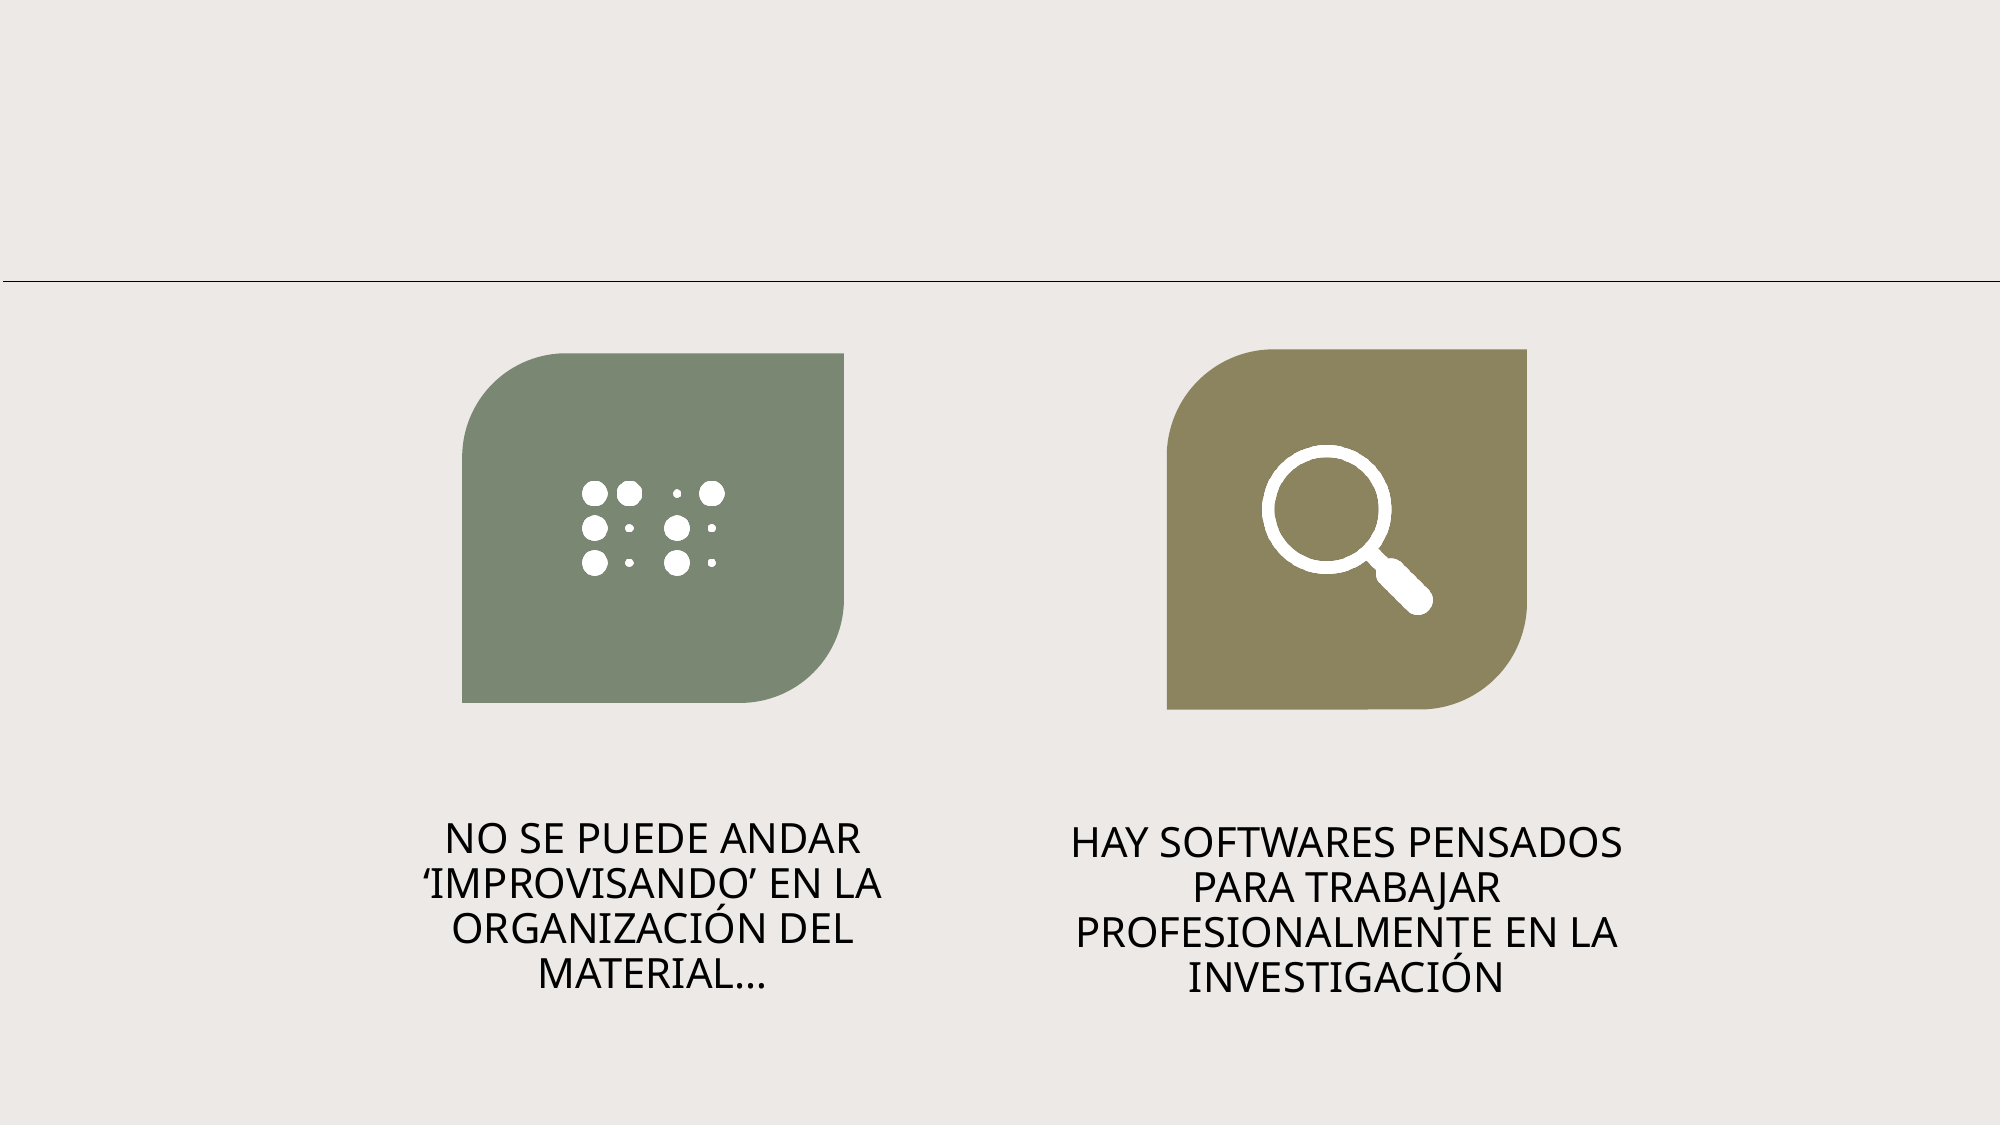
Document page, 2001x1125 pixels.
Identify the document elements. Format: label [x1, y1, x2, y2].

text_box [0, 0, 2000, 1125]
list [2, 227, 1998, 1125]
